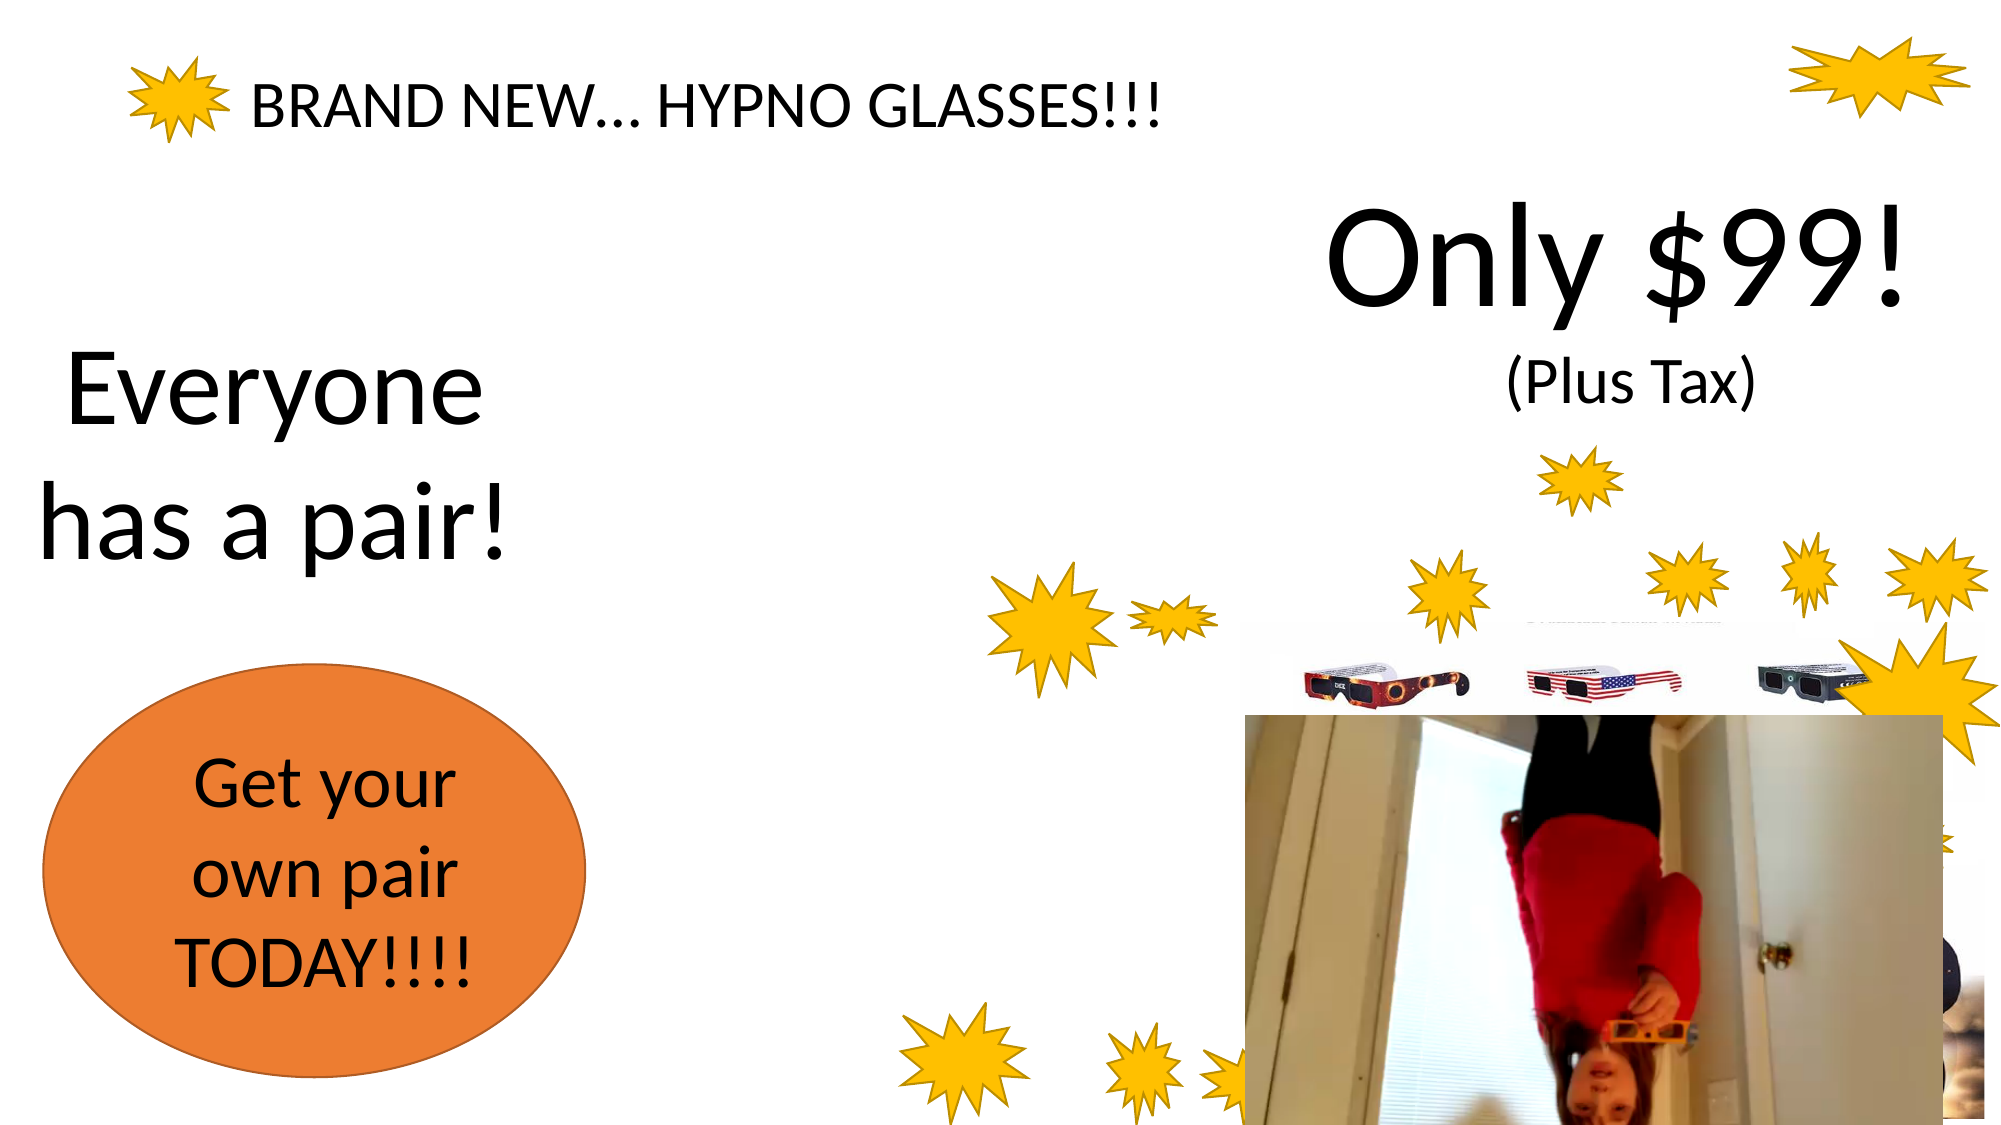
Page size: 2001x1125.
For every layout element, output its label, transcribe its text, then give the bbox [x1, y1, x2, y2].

text_box [1985, 682, 1999, 695]
text_box [1406, 549, 1492, 622]
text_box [43, 664, 586, 1078]
text_box [1884, 536, 1989, 622]
text_box Everyone has a pair! [18, 304, 532, 589]
text_box [1198, 1049, 1240, 1112]
picture [1240, 622, 1985, 1125]
text_box [1985, 713, 2000, 727]
text_box [1788, 36, 1971, 120]
text_box BRAND NEW… HYPNO GLASSES!!! [214, 53, 1202, 148]
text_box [545, 190, 1245, 715]
text_box Only $99! (Plus Tax) [1310, 149, 1954, 424]
text_box [897, 1002, 1032, 1125]
text_box [1536, 444, 1625, 517]
text_box [1780, 531, 1839, 619]
text_box [127, 55, 214, 144]
text_box [1645, 541, 1730, 618]
text_box [1105, 1022, 1185, 1125]
